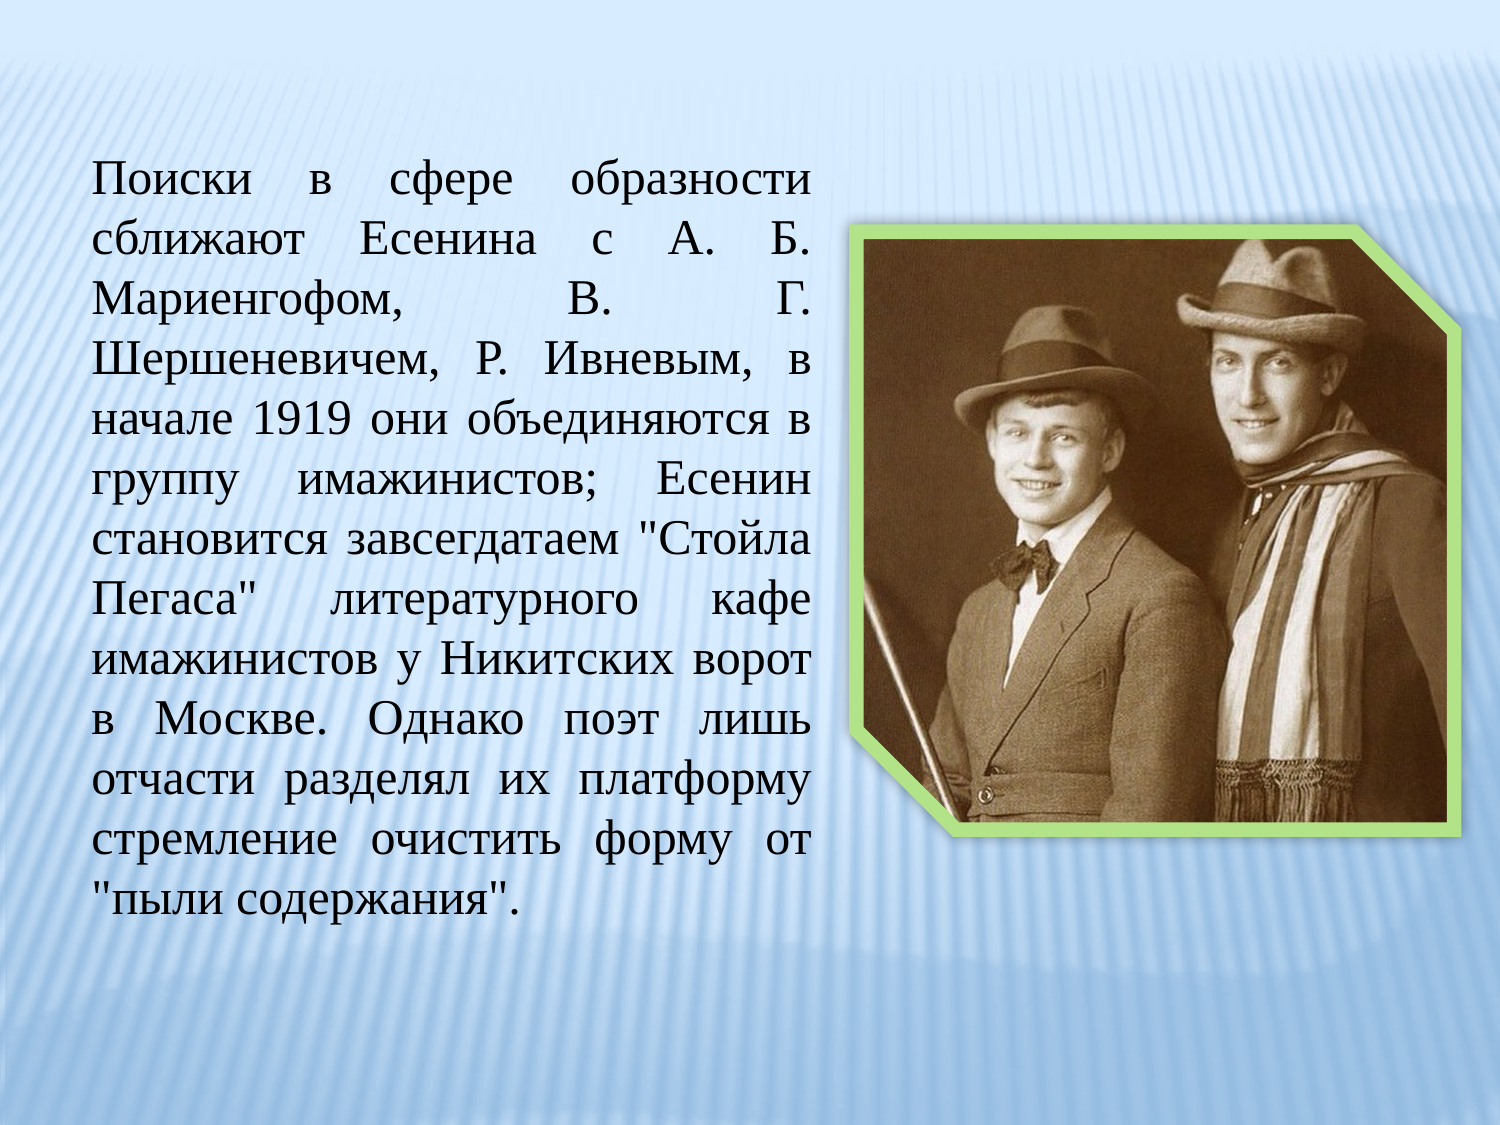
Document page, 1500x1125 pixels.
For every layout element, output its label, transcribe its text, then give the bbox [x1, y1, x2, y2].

picture [855, 231, 1455, 830]
text_box Поиски в сфере образности сближают Есенина с А. Б. Мариенгофом, В. Г. Шершеневичем, Р. Ивневым, в начале 1919 они объединяются в группу имажинистов; Есенин становится завсегдатаем "Стойла Пегаса" литературного кафе имажинистов у Никитских ворот в Москве. Однако поэт лишь отчасти разделял их платформу стремление очистить форму от "пыли содержания". [76, 137, 827, 932]
